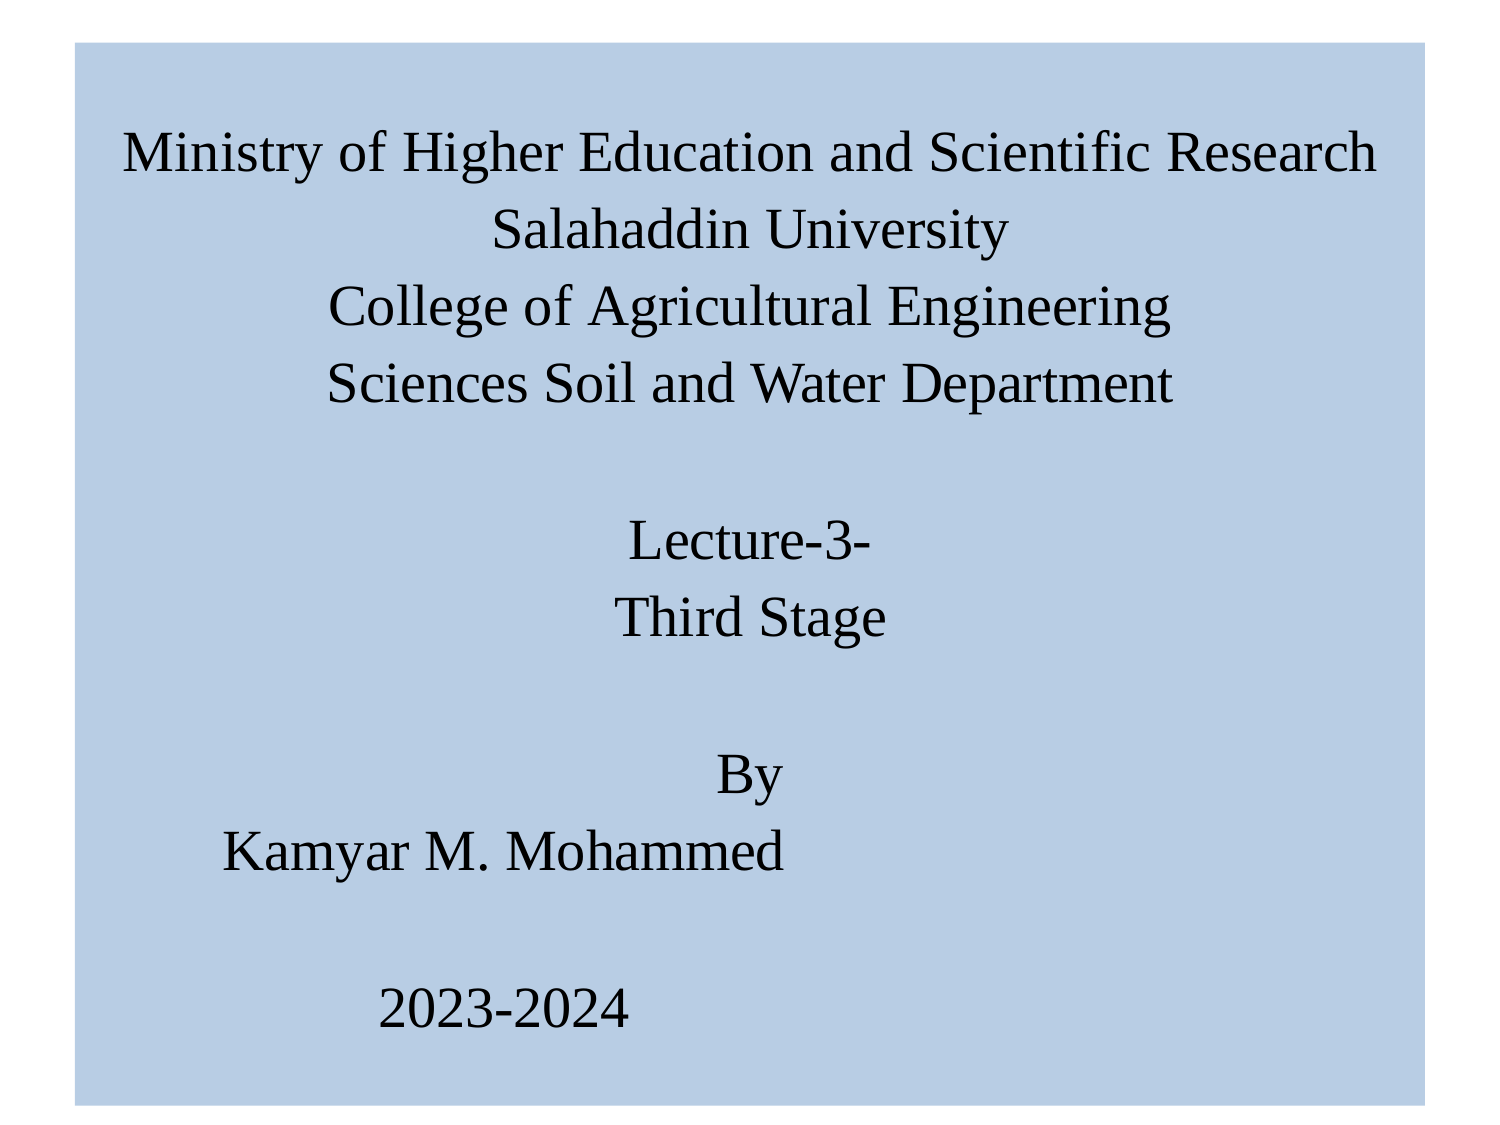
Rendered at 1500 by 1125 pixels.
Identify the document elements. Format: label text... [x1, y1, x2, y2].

text_box Ministry of Higher Education and Scientific Research Salahaddin University College of Agricultural Engineering Sciences Soil and Water Department Lecture-3- Third Stage By Kamyar M. Mohammed 2023-2024 [119, 104, 1380, 1040]
text_box [74, 42, 1425, 1106]
